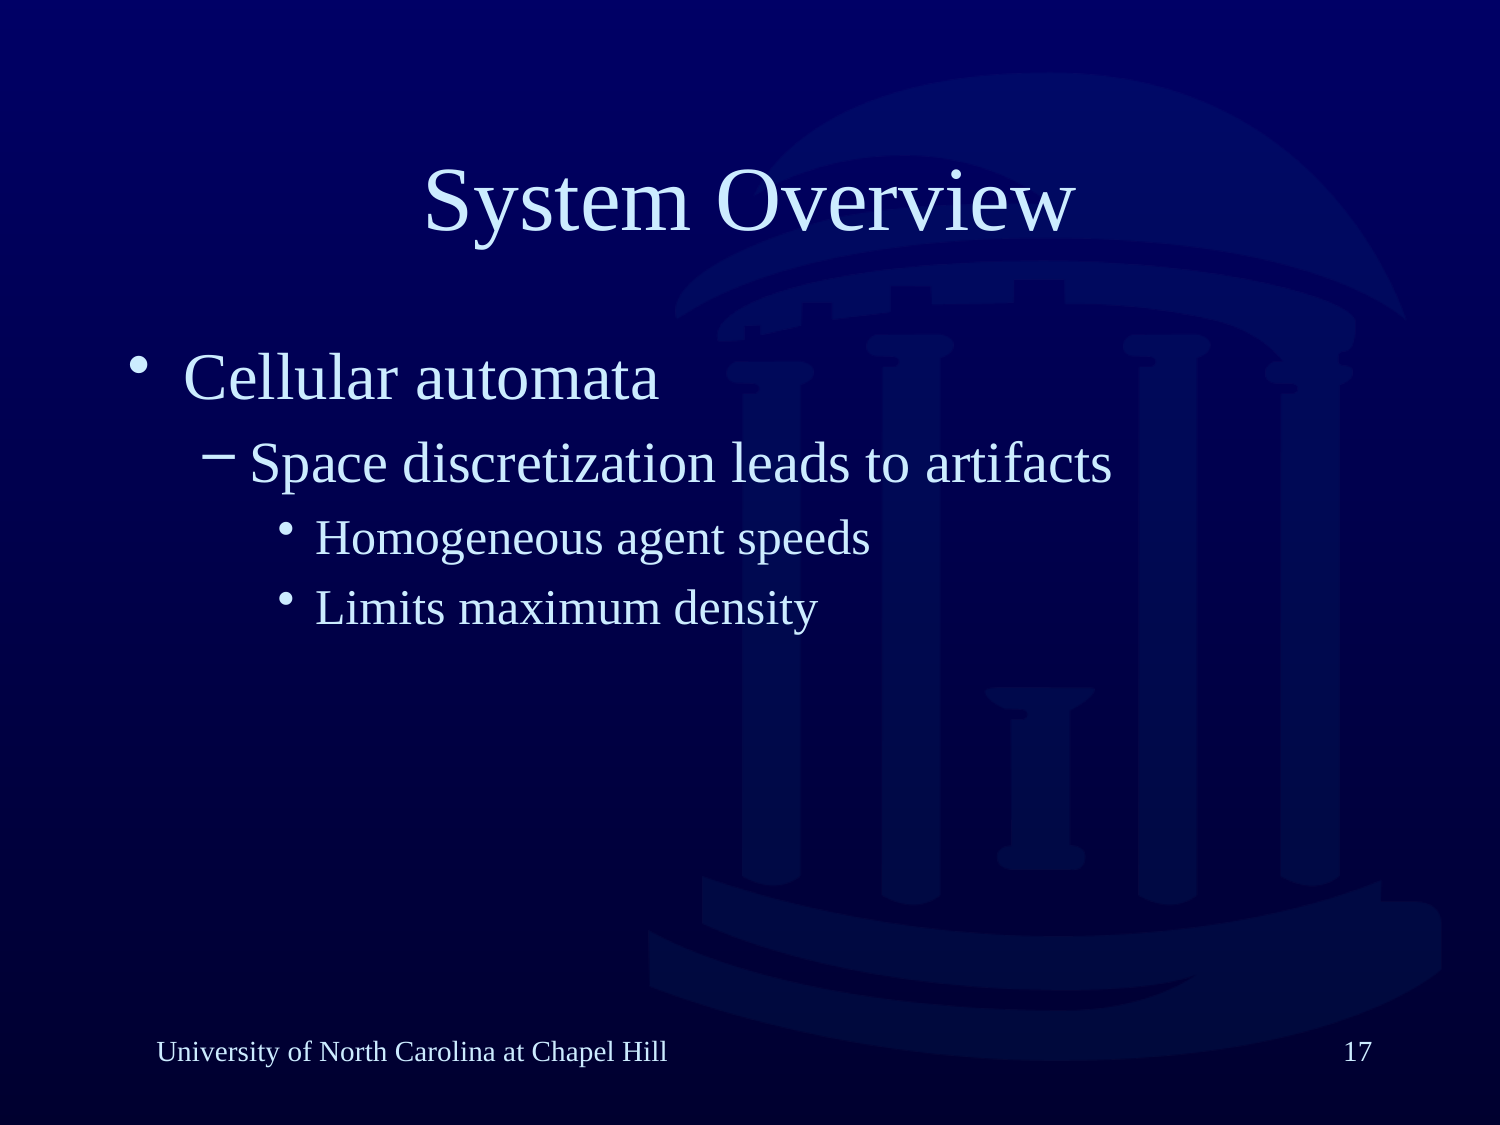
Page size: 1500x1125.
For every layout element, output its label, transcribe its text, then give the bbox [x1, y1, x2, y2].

list Cellular automata Space discretization leads to artifacts Homogeneous agent speeds Limits maximum density [112, 324, 1388, 1000]
picture [637, 49, 1458, 1075]
text_box University of North Carolina at Chapel Hill [112, 1025, 713, 1125]
text_box 17 [1074, 1024, 1388, 1100]
title System Overview [112, 99, 1388, 288]
